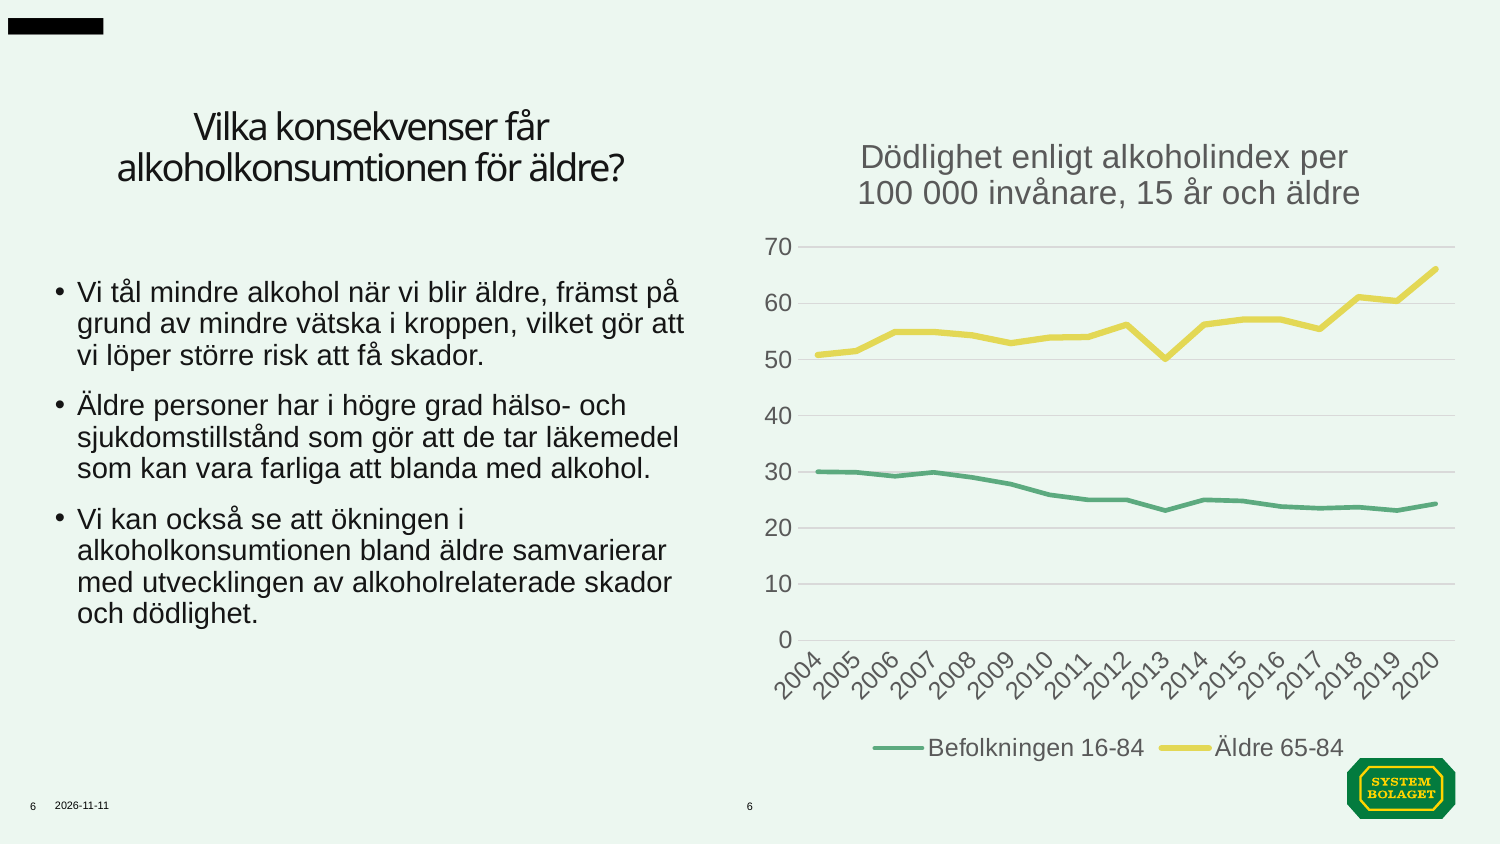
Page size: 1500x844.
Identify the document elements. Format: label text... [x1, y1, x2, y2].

title Vilka konsekvenser får alkoholkonsumtionen för äldre? [54, 107, 687, 214]
slide_number 6 [716, 798, 784, 813]
list Vi tål mindre alkohol när vi blir äldre, främst på grund av mindre vätska i kroppen, vilket gör att vi löper större risk att få skador. Äldre personer har i högre grad hälso- och sjukdomstillstånd som gör att de tar läkemedel som kan vara farliga att blanda med alkohol. Vi kan också se att ökningen i alkoholkonsumtionen bland äldre samvarierar med utvecklingen av alkoholrelaterade skador och dödlighet. [54, 277, 687, 736]
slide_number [67, 798, 144, 812]
slide_number 6 [0, 798, 67, 813]
chart [749, 107, 1470, 768]
